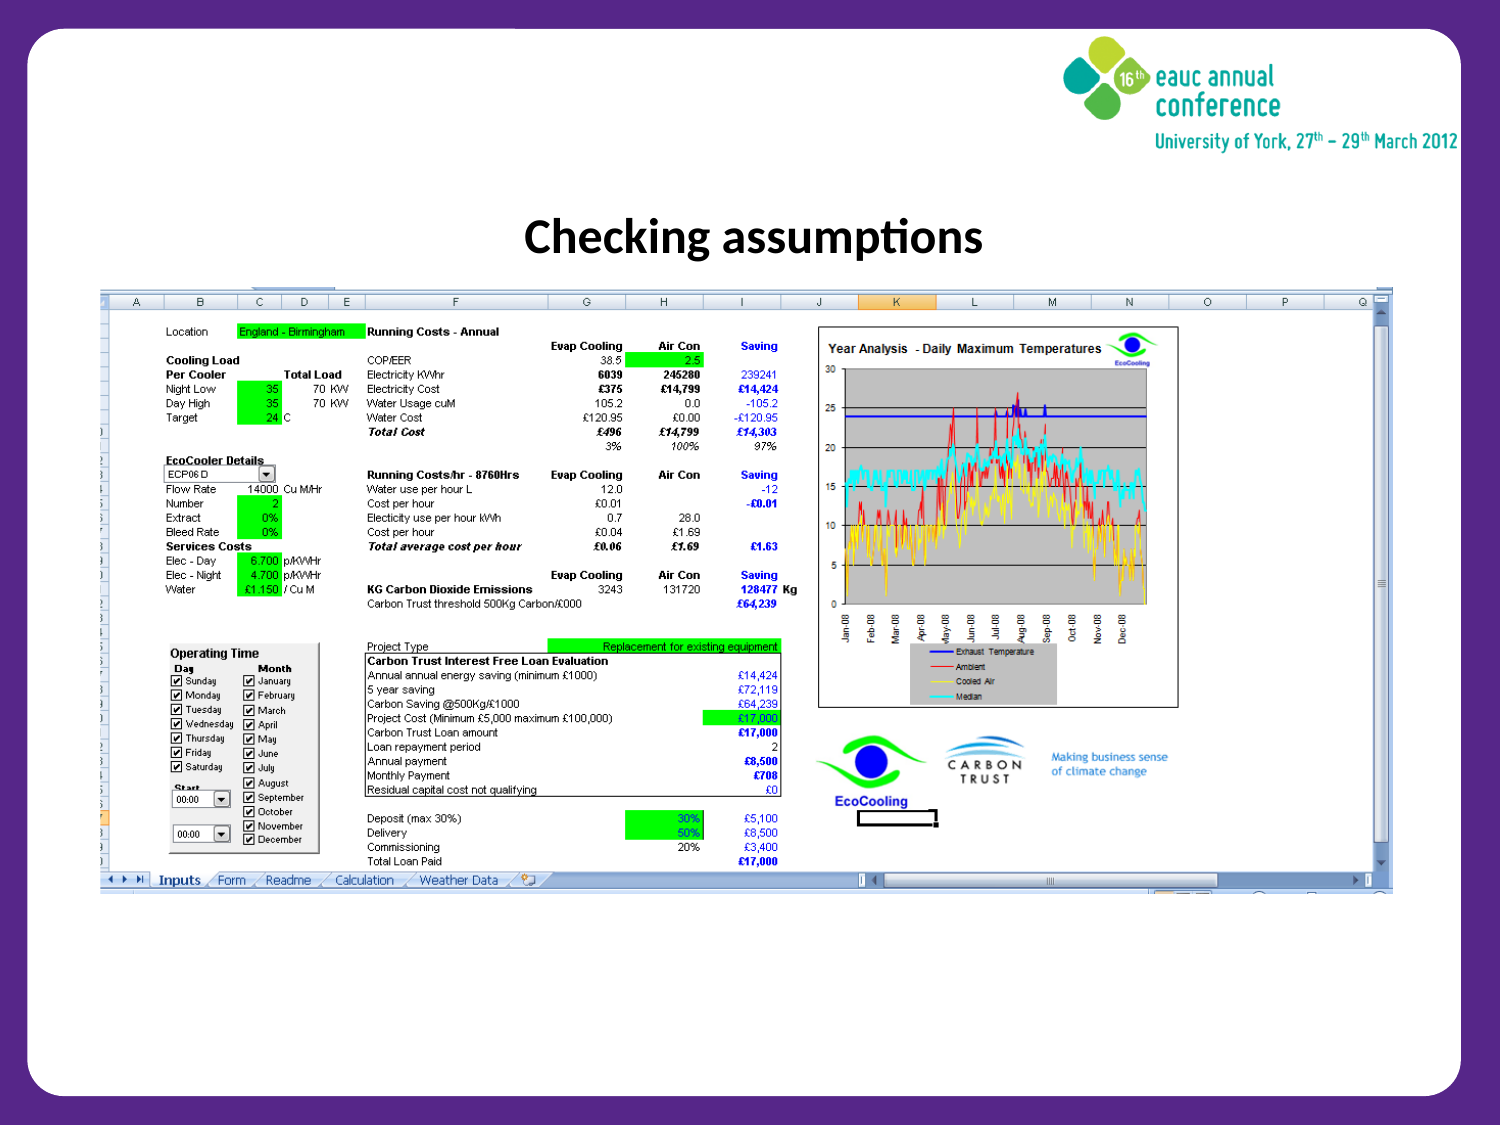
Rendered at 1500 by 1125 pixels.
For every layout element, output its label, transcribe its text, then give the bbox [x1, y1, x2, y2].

picture [100, 286, 1394, 894]
text_box Checking assumptions [192, 196, 1316, 285]
picture [1058, 30, 1469, 173]
